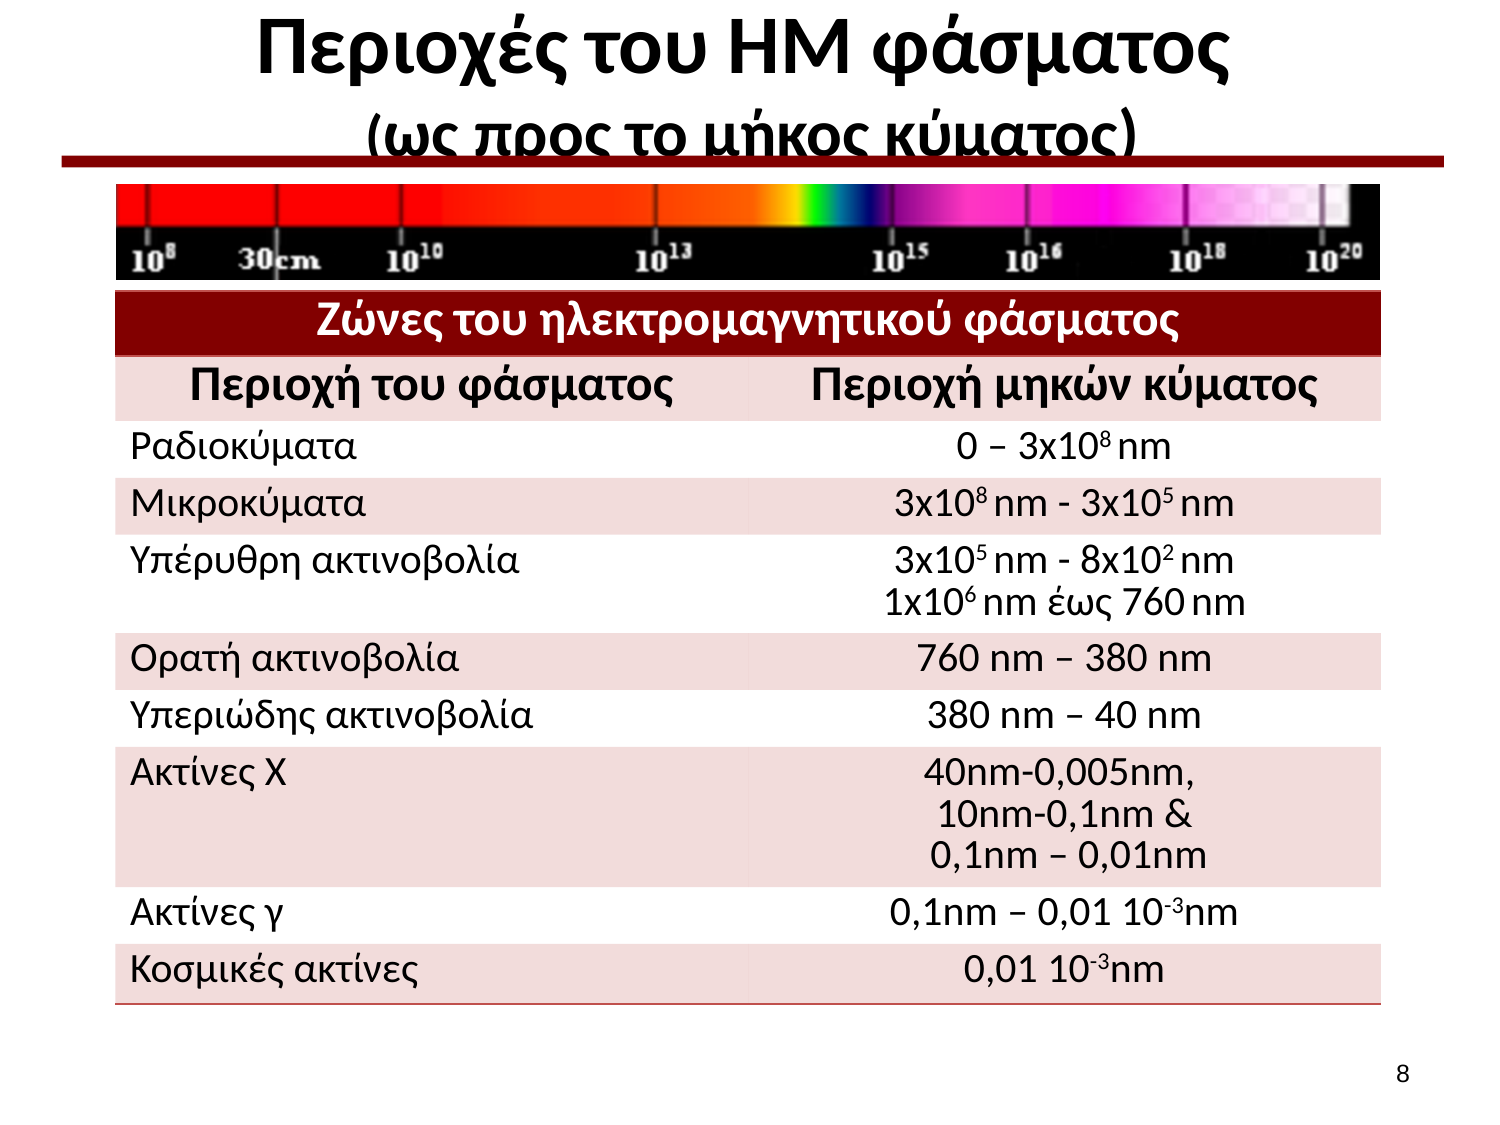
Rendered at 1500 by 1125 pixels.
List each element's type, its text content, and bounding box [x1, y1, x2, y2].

table_cell Υπέρυθρη ακτινοβολία [115, 535, 748, 633]
text_box [60, 154, 1446, 169]
table_cell 760 nm – 380 nm [748, 633, 1381, 690]
table_cell 0 – 3x108 nm [748, 421, 1381, 478]
table_cell Ραδιοκύματα [115, 421, 748, 478]
table_cell Περιοχή μηκών κύματος [748, 357, 1381, 421]
table_header Ζώνες του ηλεκτρομαγνητικού φάσματος [115, 292, 1381, 355]
table_cell 0,1nm – 0,01 10-3nm [748, 887, 1381, 944]
picture [115, 184, 1381, 280]
table_cell 0,01 10-3nm [748, 944, 1381, 1003]
table_cell Υπεριώδης ακτινοβολία [115, 690, 748, 747]
table_cell 380 nm – 40 nm [748, 690, 1381, 747]
table_cell 3x108 nm - 3x105 nm [748, 478, 1381, 535]
table_cell Ακτίνες γ [115, 887, 748, 944]
table_cell 3x105 nm - 8x102 nm 1x106 nm έως 760 nm [748, 535, 1381, 633]
table_cell Κοσμικές ακτίνες [115, 944, 748, 1003]
table_cell Ορατή ακτινοβολία [115, 633, 748, 690]
title Περιοχές του ΗΜ φάσματος (ως προς το μήκος κύματος) [77, 5, 1428, 154]
slide_number 7 [1074, 1042, 1425, 1103]
table_cell Μικροκύματα [115, 478, 748, 535]
table_cell Περιοχή του φάσματος [115, 357, 748, 421]
table_cell Ακτίνες Χ [115, 747, 748, 887]
table_cell 40nm-0,005nm, 10nm-0,1nm & 0,1nm – 0,01nm [748, 747, 1381, 887]
